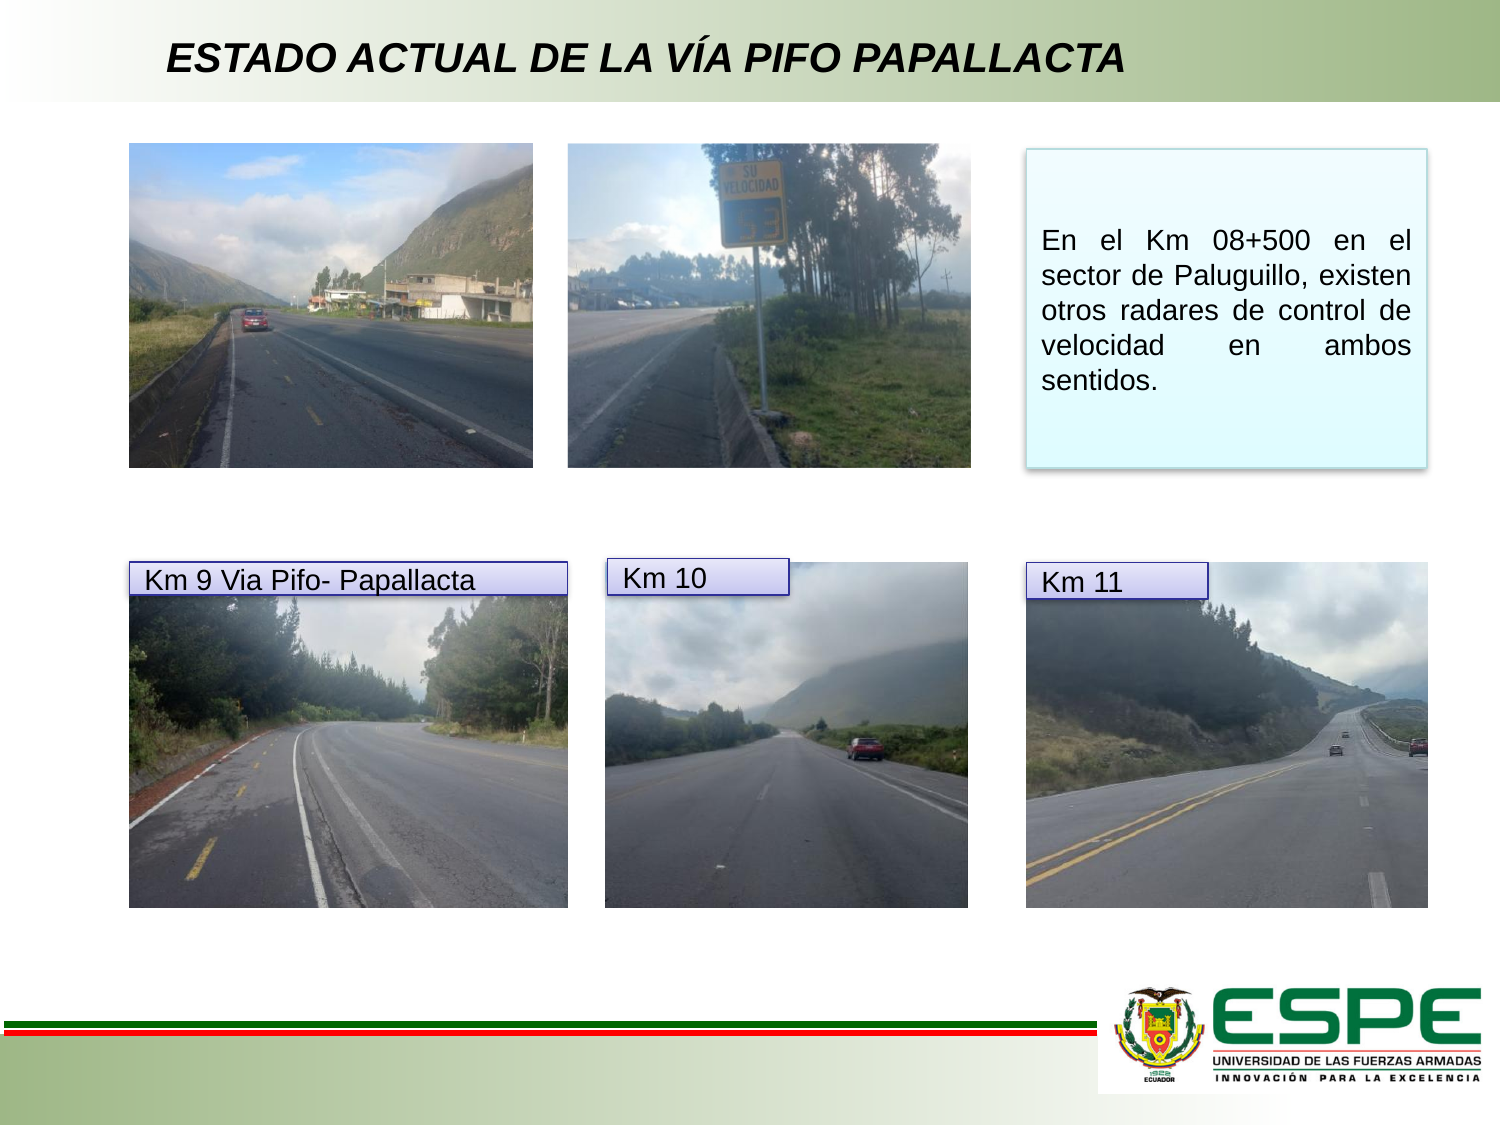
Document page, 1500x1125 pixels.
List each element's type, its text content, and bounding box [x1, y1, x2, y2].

picture [1026, 562, 1428, 908]
picture [1098, 975, 1488, 1095]
text_box En el Km 08+500 en el sector de Paluguillo, existen otros radares de control de velocidad en ambos sentidos. [1026, 148, 1428, 469]
picture [604, 562, 968, 908]
picture [129, 562, 568, 908]
title ESTADO ACTUAL DE LA VÍA PIFO PAPALLACTA [0, 23, 1294, 135]
picture [568, 104, 971, 508]
picture [129, 143, 533, 469]
